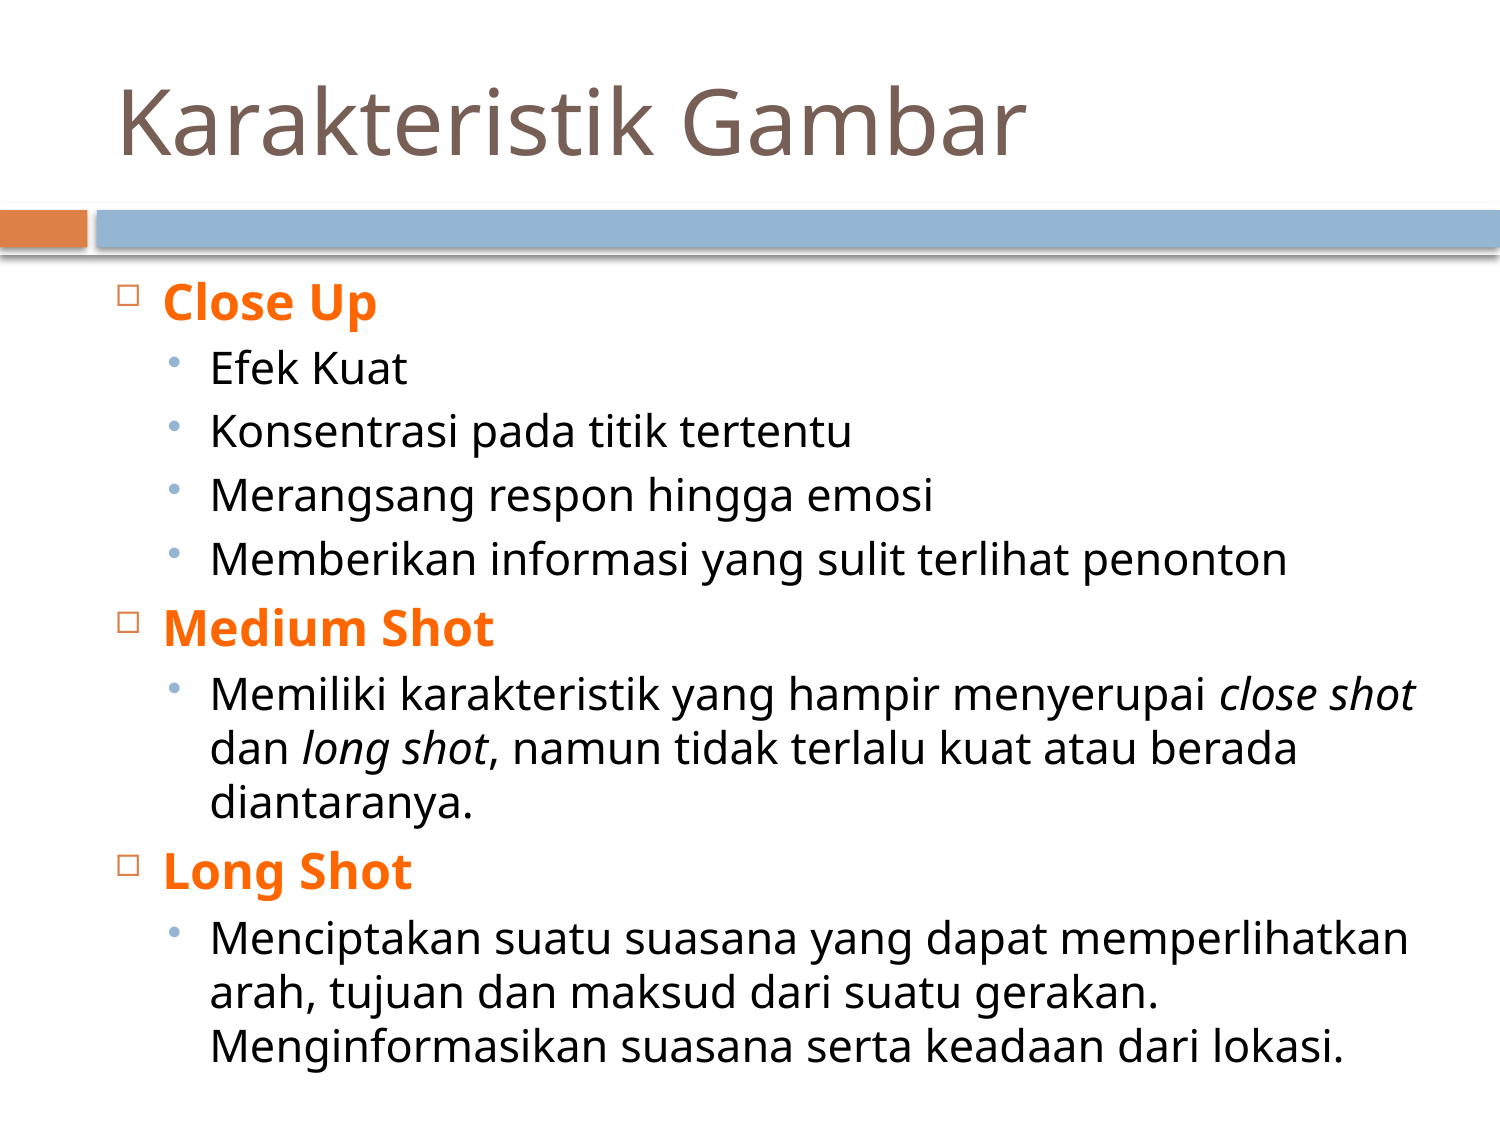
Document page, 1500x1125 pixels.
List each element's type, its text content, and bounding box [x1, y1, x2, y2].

list Close Up Efek Kuat Konsentrasi pada titik tertentu Merangsang respon hingga emosi Memberikan informasi yang sulit terlihat penonton Medium Shot Memiliki karakteristik yang hampir menyerupai close shot dan long shot, namun tidak terlalu kuat atau berada diantaranya. Long Shot Menciptakan suatu suasana yang dapat memperlihatkan arah, tujuan dan maksud dari suatu gerakan. Menginformasikan suasana serta keadaan dari lokasi. [100, 262, 1438, 1097]
title Karakteristik Gambar [100, 37, 1438, 200]
